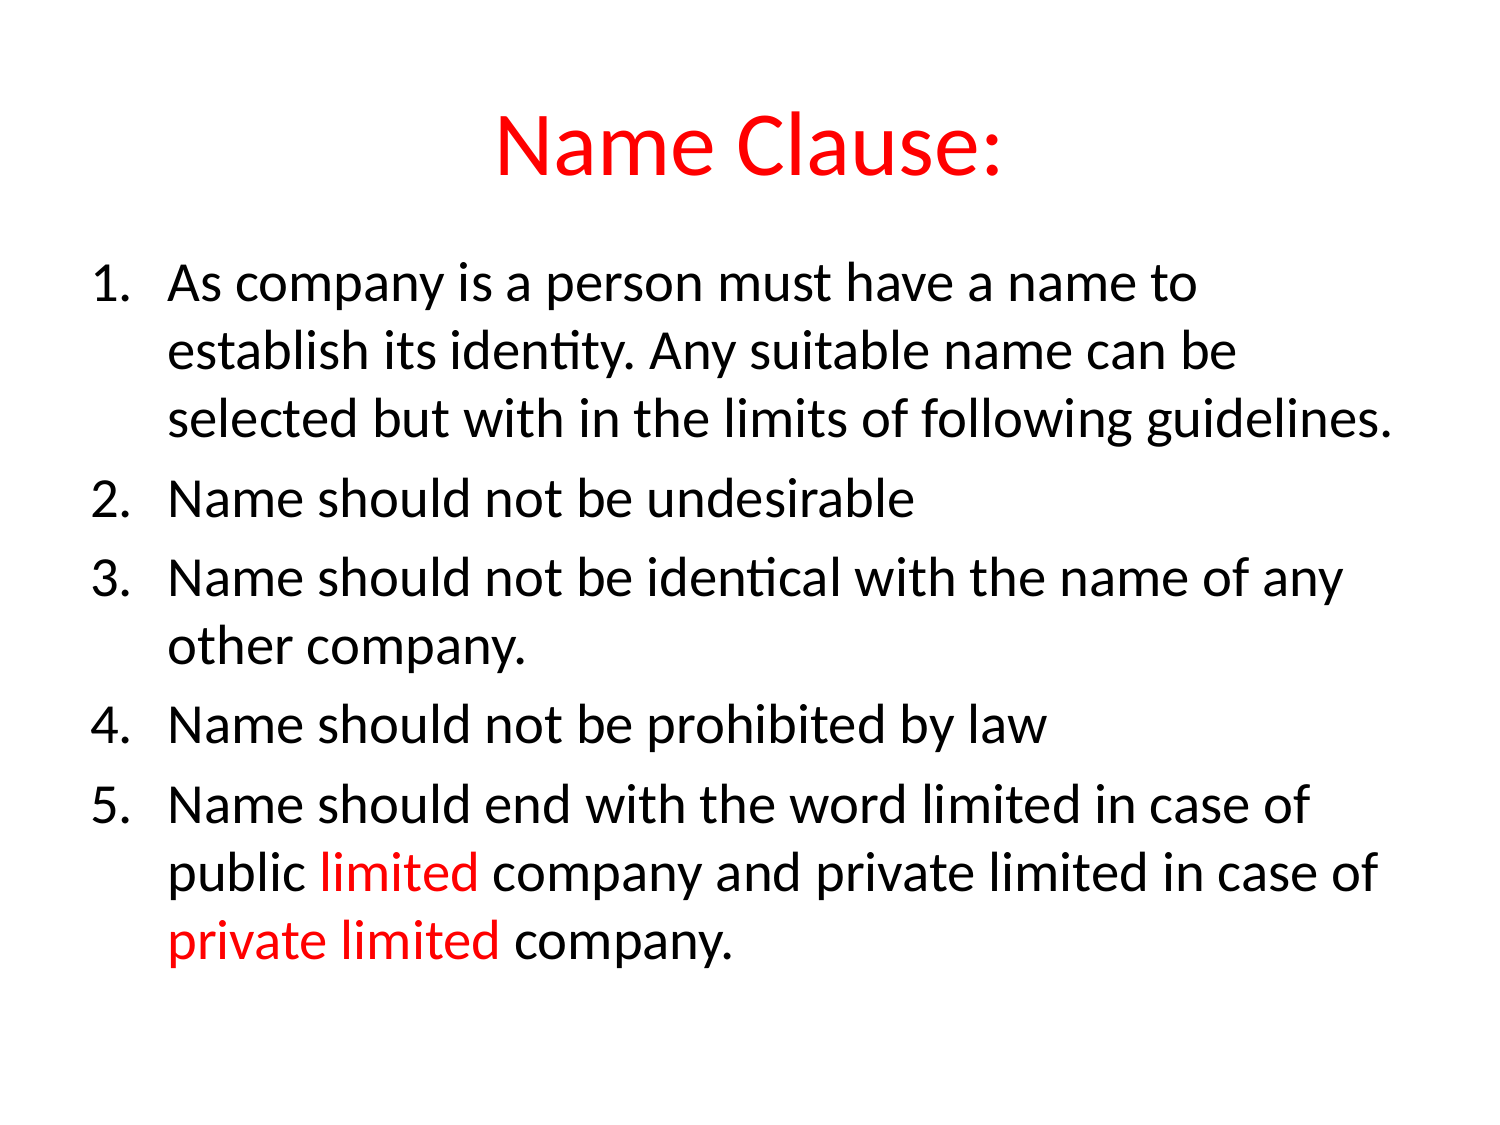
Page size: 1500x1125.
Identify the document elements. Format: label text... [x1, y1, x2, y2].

title Name Clause: [75, 45, 1425, 233]
list As company is a person must have a name to establish its identity. Any suitable name can be selected but with in the limits of following guidelines. Name should not be undesirable Name should not be identical with the name of any other company. Name should not be prohibited by law Name should end with the word limited in case of public limited company and private limited in case of private limited company. [75, 237, 1425, 1005]
